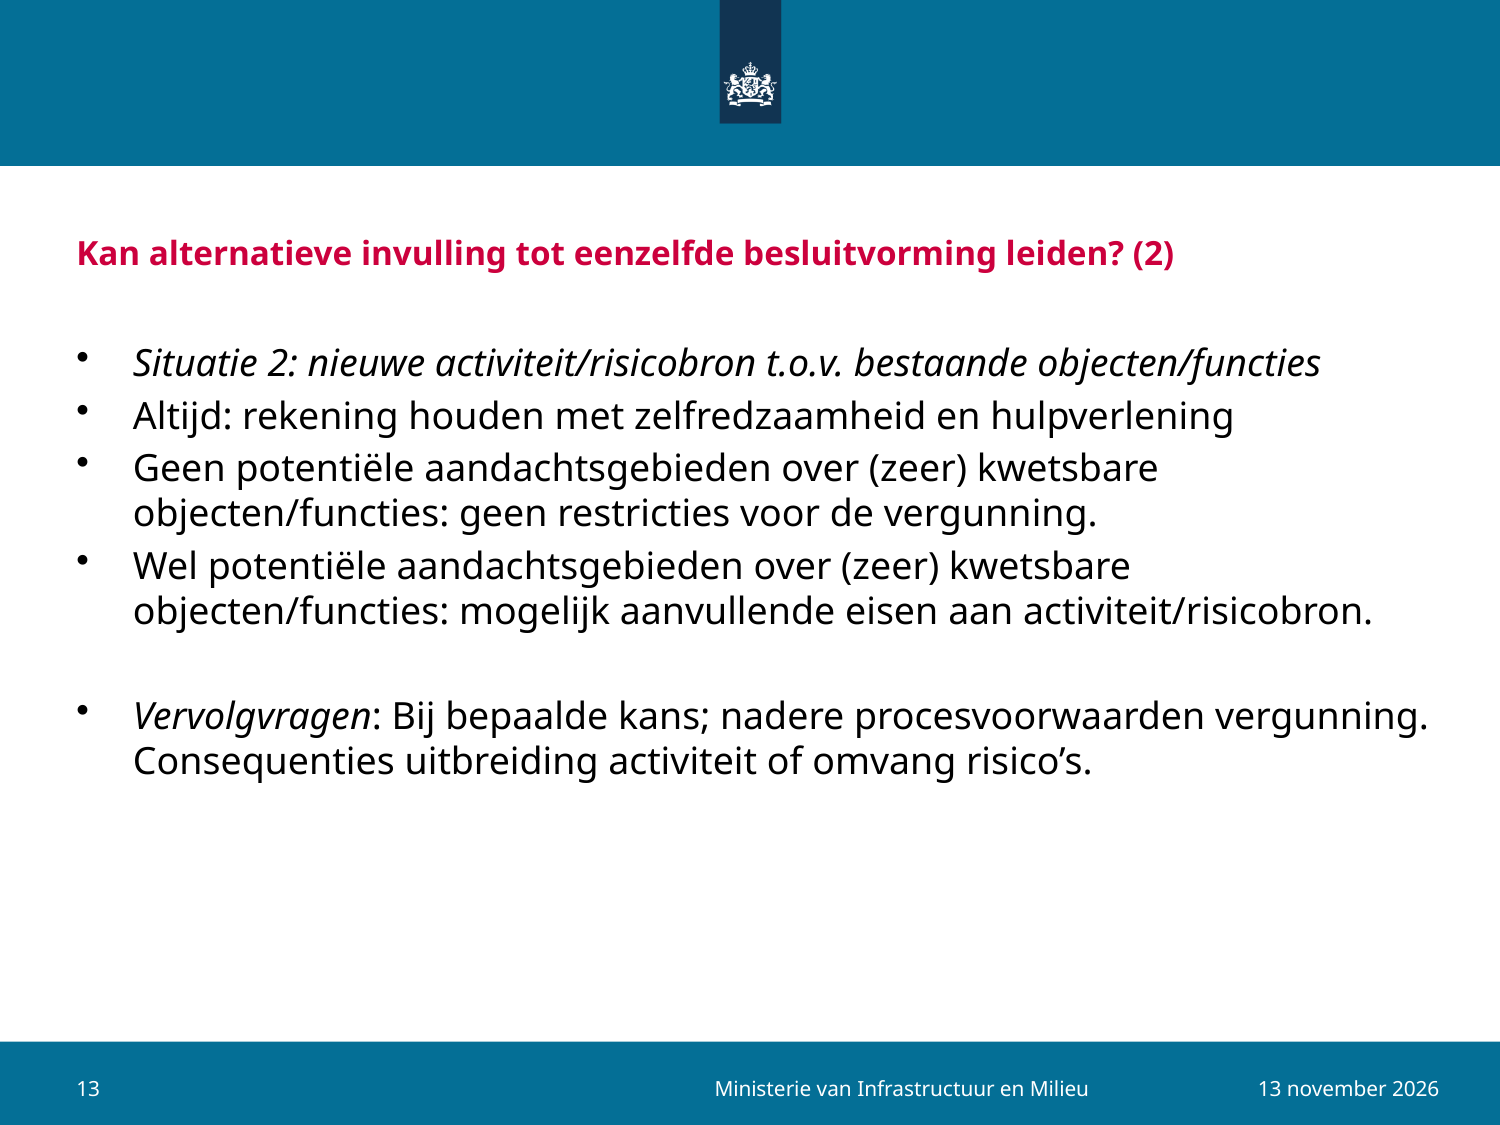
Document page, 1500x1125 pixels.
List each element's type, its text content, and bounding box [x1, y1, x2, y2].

footer Ministerie van Infrastructuur en Milieu [714, 1070, 1223, 1105]
title Kan alternatieve invulling tot eenzelfde besluitvorming leiden? (2) [76, 211, 1455, 294]
list Situatie 2: nieuwe activiteit/risicobron t.o.v. bestaande objecten/functies Altijd: rekening houden met zelfredzaamheid en hulpverlening Geen potentiële aandachtsgebieden over (zeer) kwetsbare objecten/functies: geen restricties voor de vergunning. Wel potentiële aandachtsgebieden over (zeer) kwetsbare objecten/functies: mogelijk aanvullende eisen aan activiteit/risicobron. Vervolgvragen: Bij bepaalde kans; nadere procesvoorwaarden vergunning. Consequenties uitbreiding activiteit of omvang risico’s. [76, 339, 1455, 1019]
slide_number 13 [76, 1084, 390, 1105]
picture [721, 0, 780, 123]
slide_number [1223, 1084, 1440, 1105]
